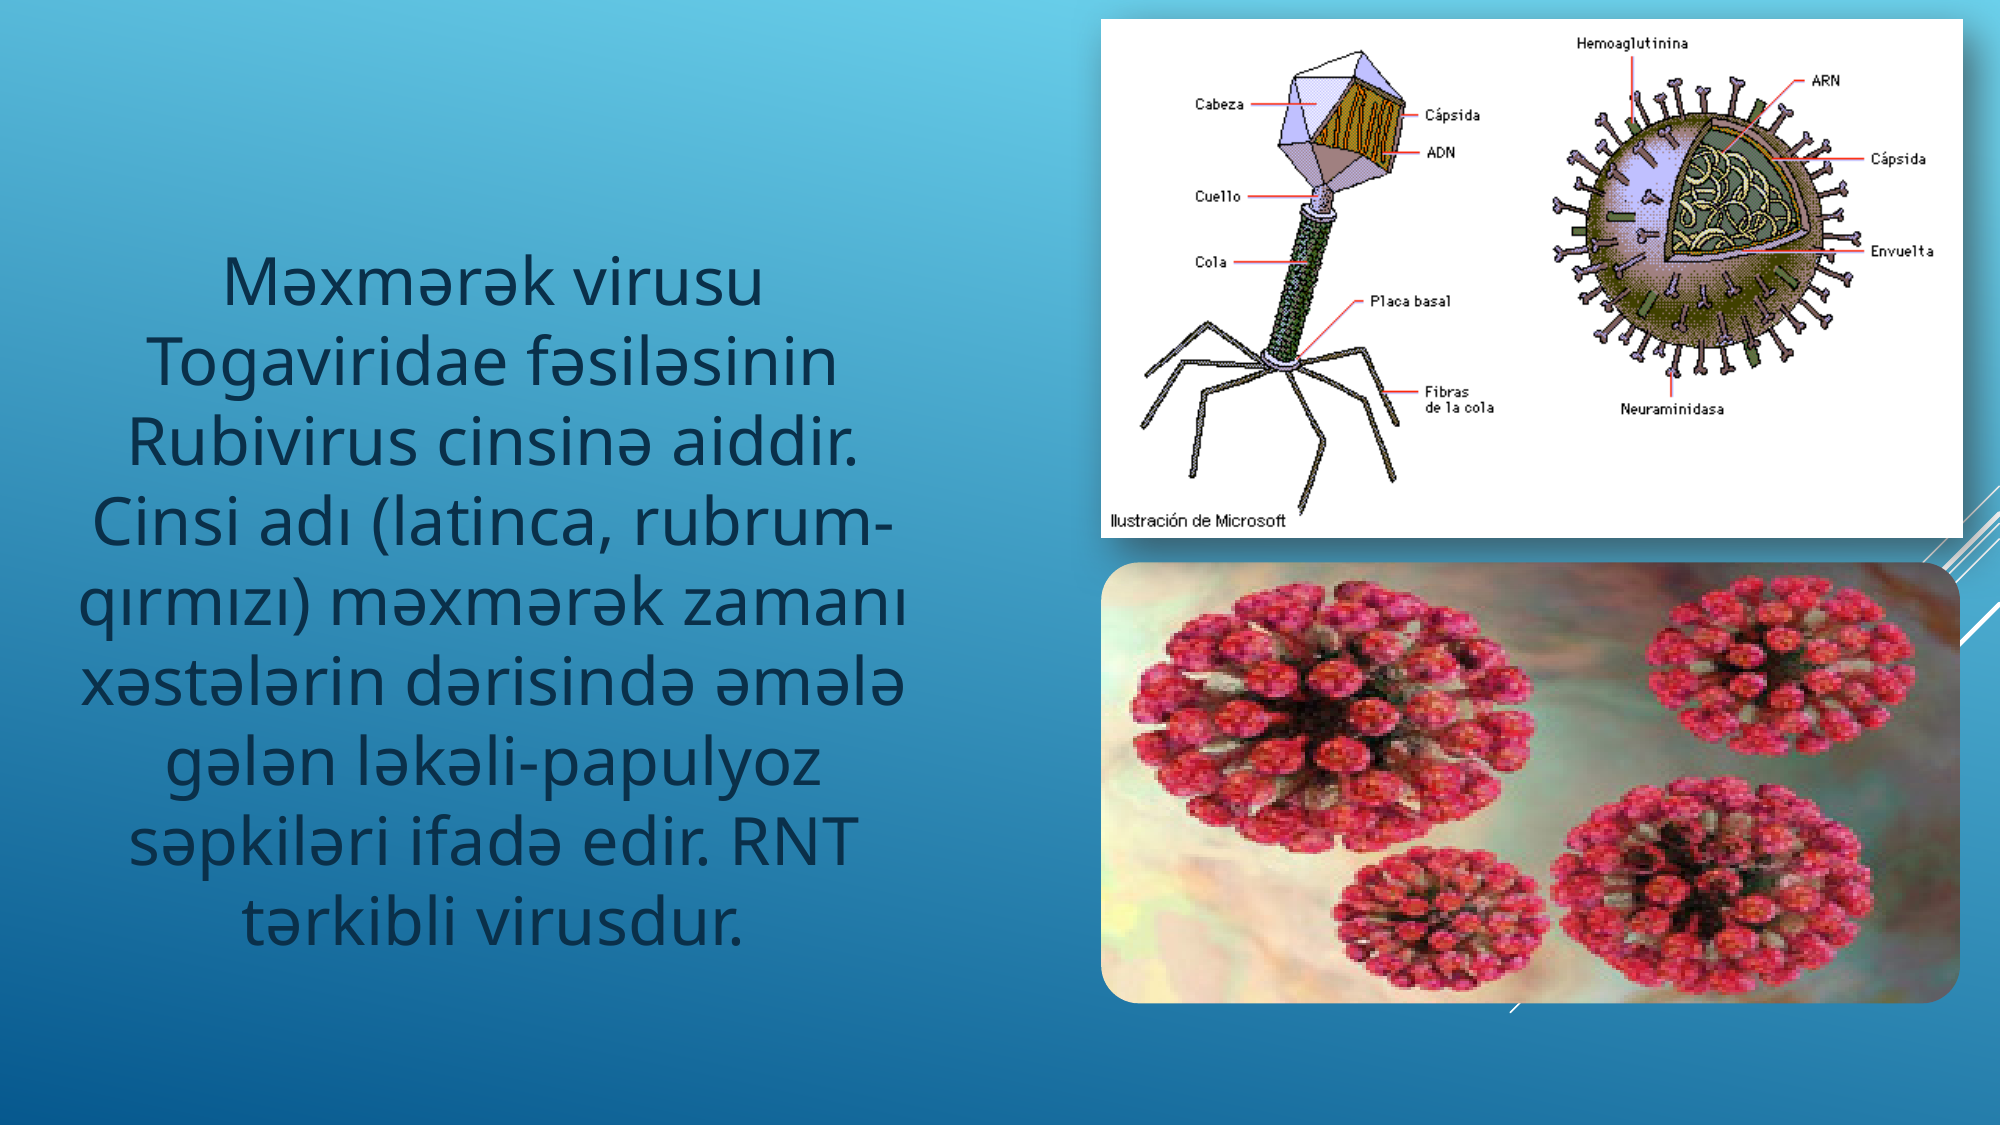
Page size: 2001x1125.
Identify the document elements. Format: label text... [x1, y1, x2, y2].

text_box Məxmərək virusu Togaviridae fəsiləsinin Rubivirus cinsinə aiddir. Cinsi adı (latinca, rubrum-qırmızı) məxmərək zamanı xəstələrin dərisində əmələ gələn ləkəli-papulyoz səpkiləri ifadə edir. RNT tərkibli virusdur. [56, 231, 932, 967]
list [1100, 562, 1961, 1004]
picture [1100, 19, 1963, 539]
